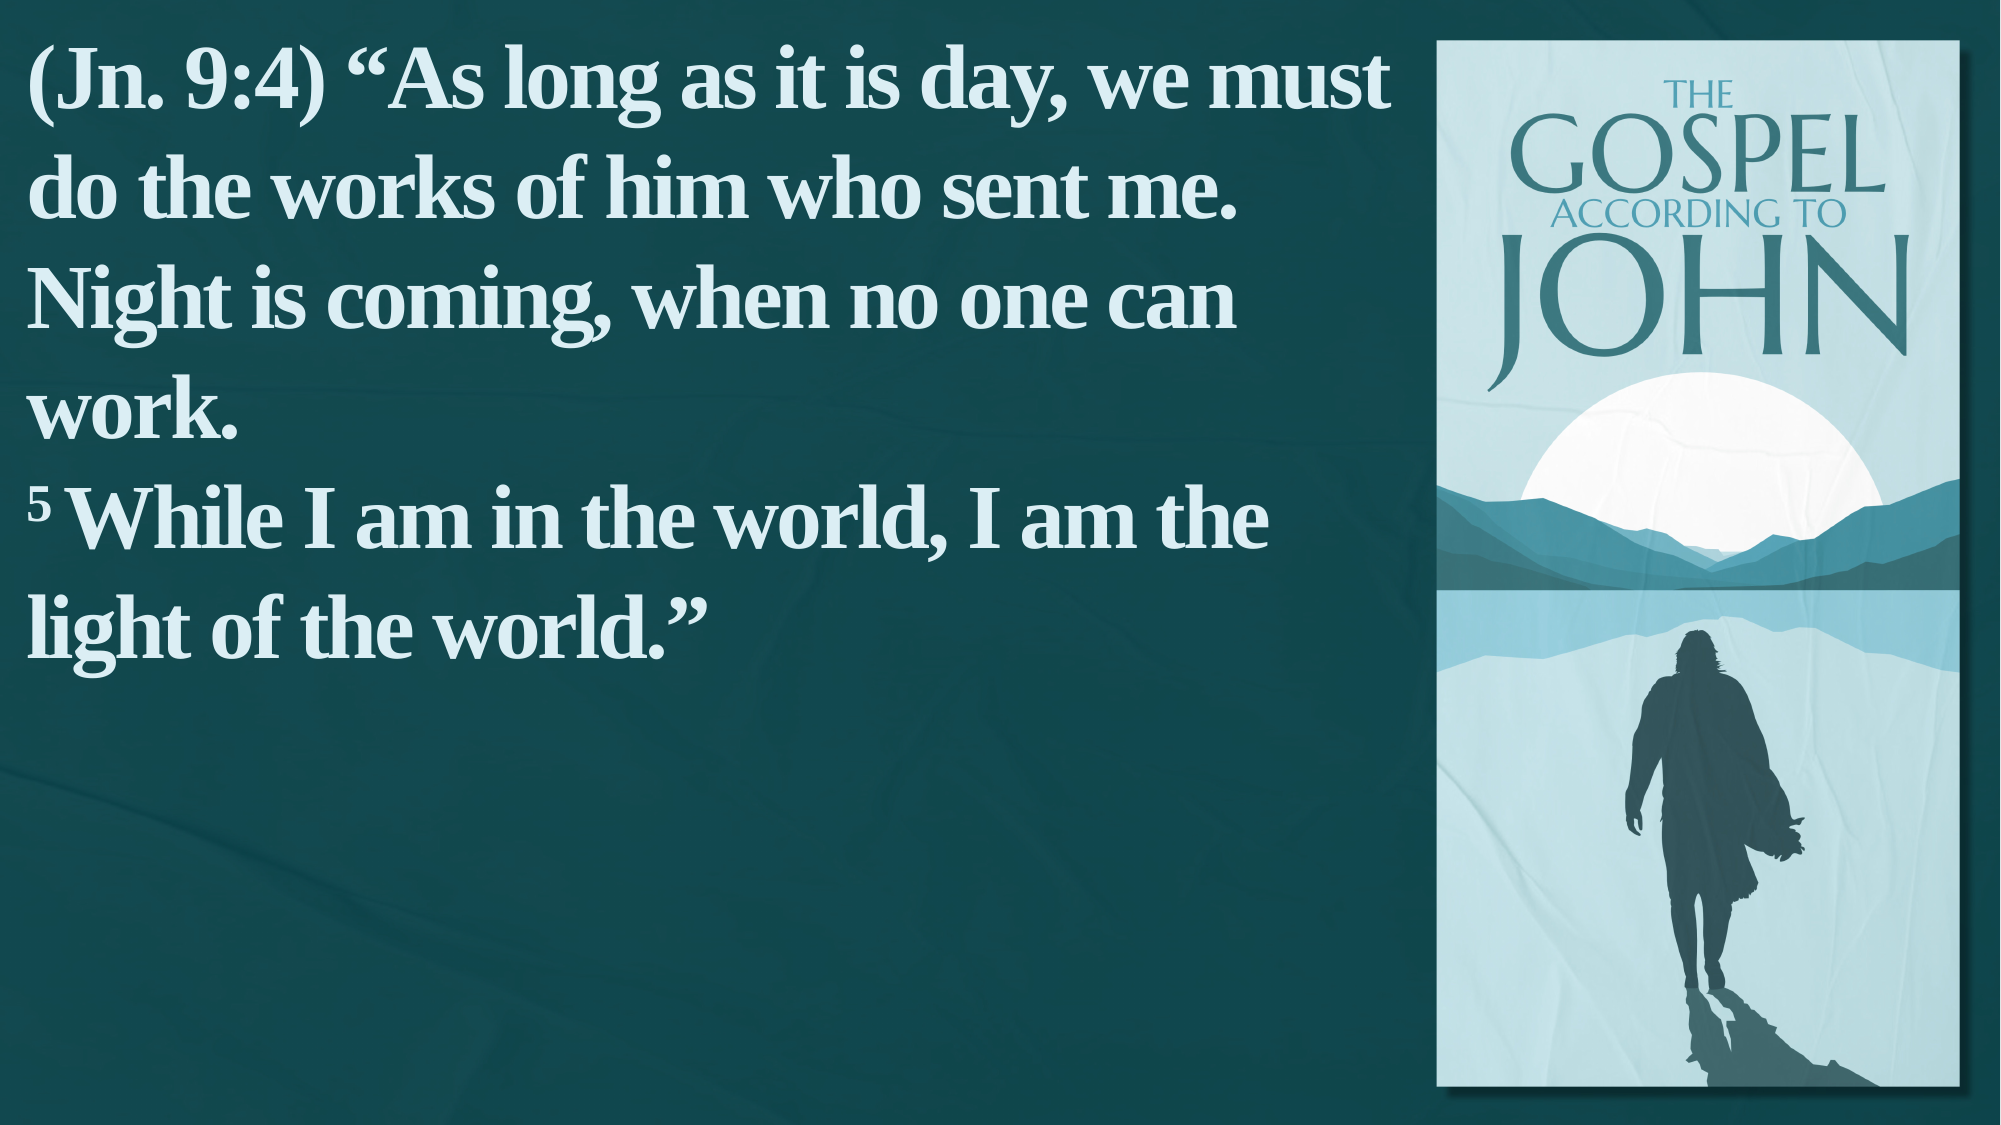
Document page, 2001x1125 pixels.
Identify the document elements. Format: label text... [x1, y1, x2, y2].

picture [0, 0, 2001, 1125]
text_box (Jn. 9:4) “As long as it is day, we must do the works of him who sent me. Night is coming, when no one can work. 5 While I am in the world, I am the light of the world.” [11, 9, 1413, 685]
